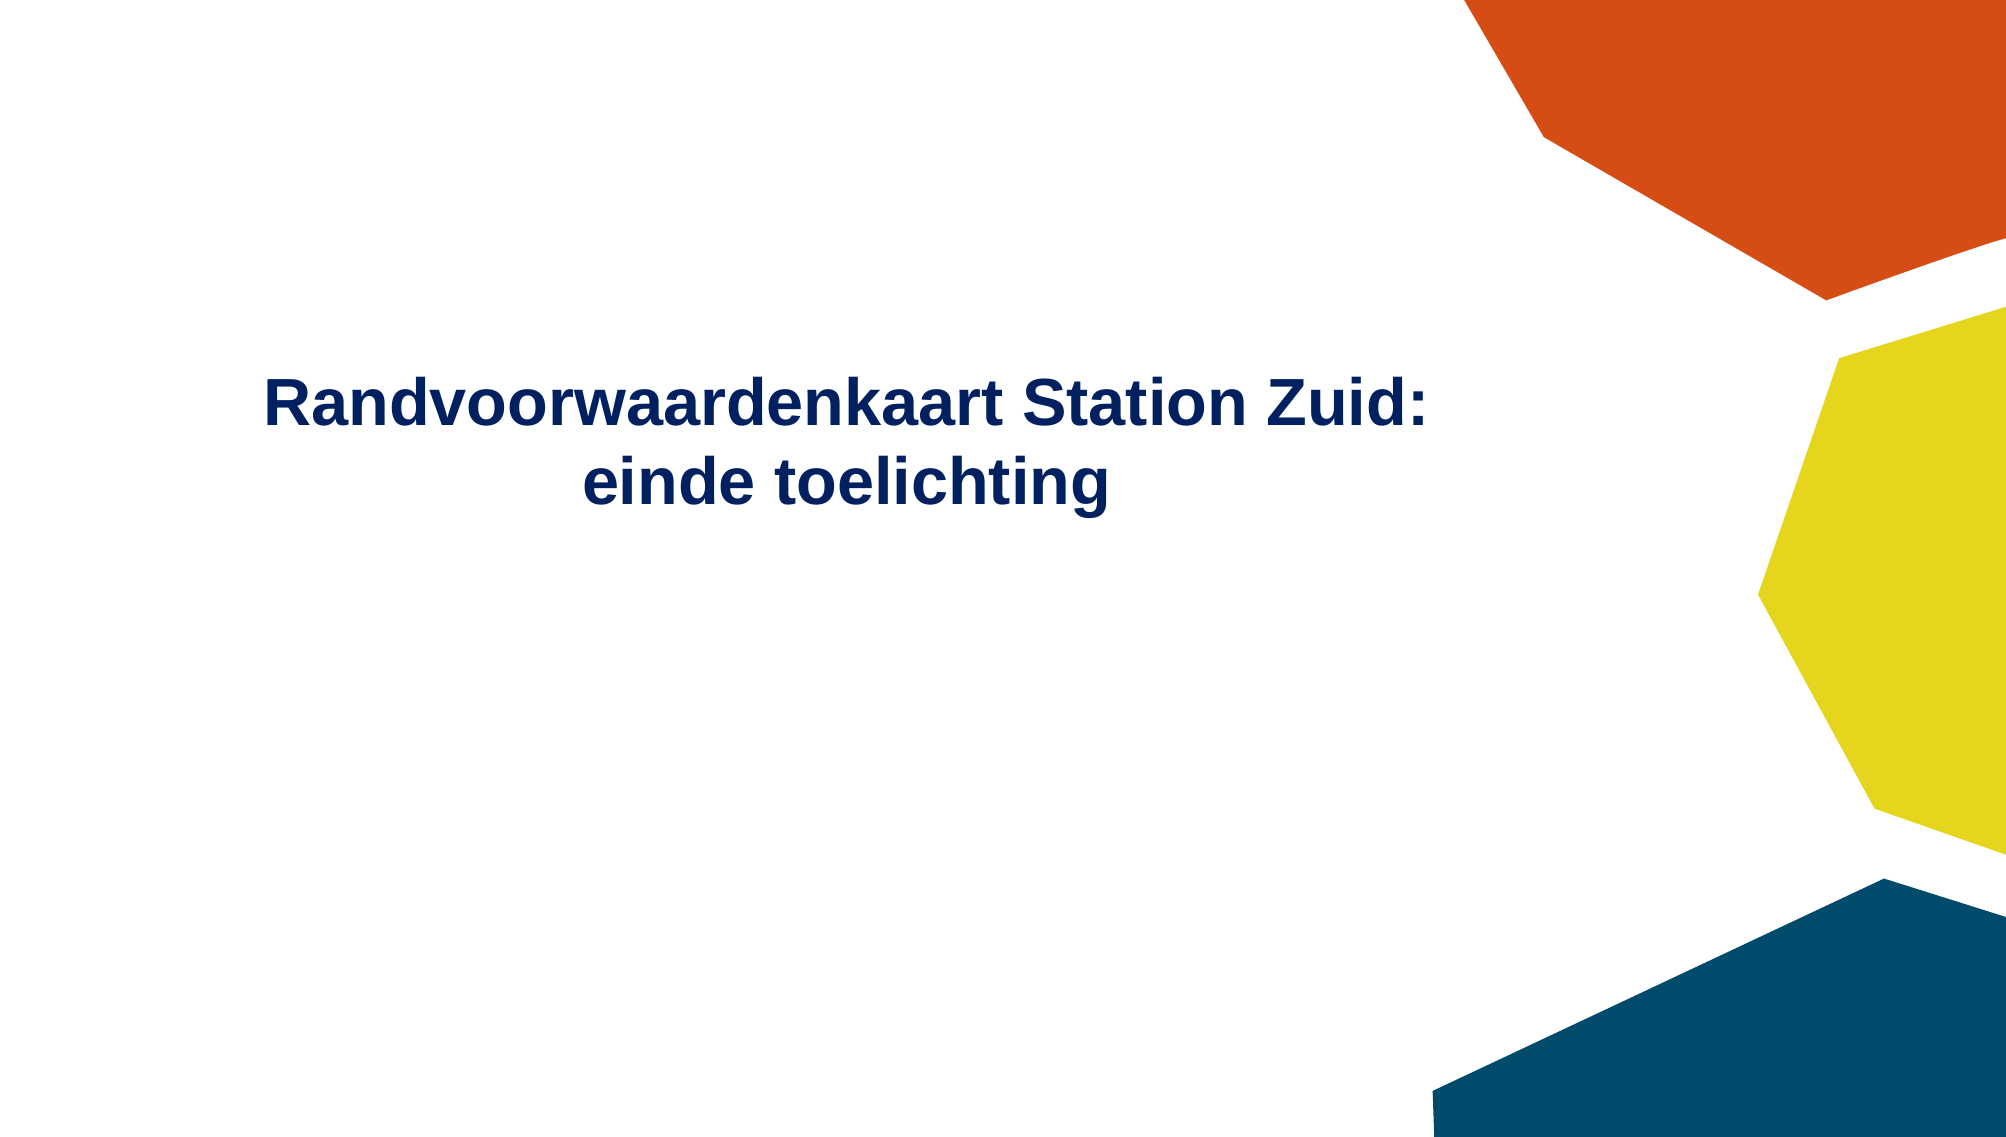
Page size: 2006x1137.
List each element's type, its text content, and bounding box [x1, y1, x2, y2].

title Randvoorwaardenkaart Station Zuid: einde toelichting [162, 350, 1532, 541]
